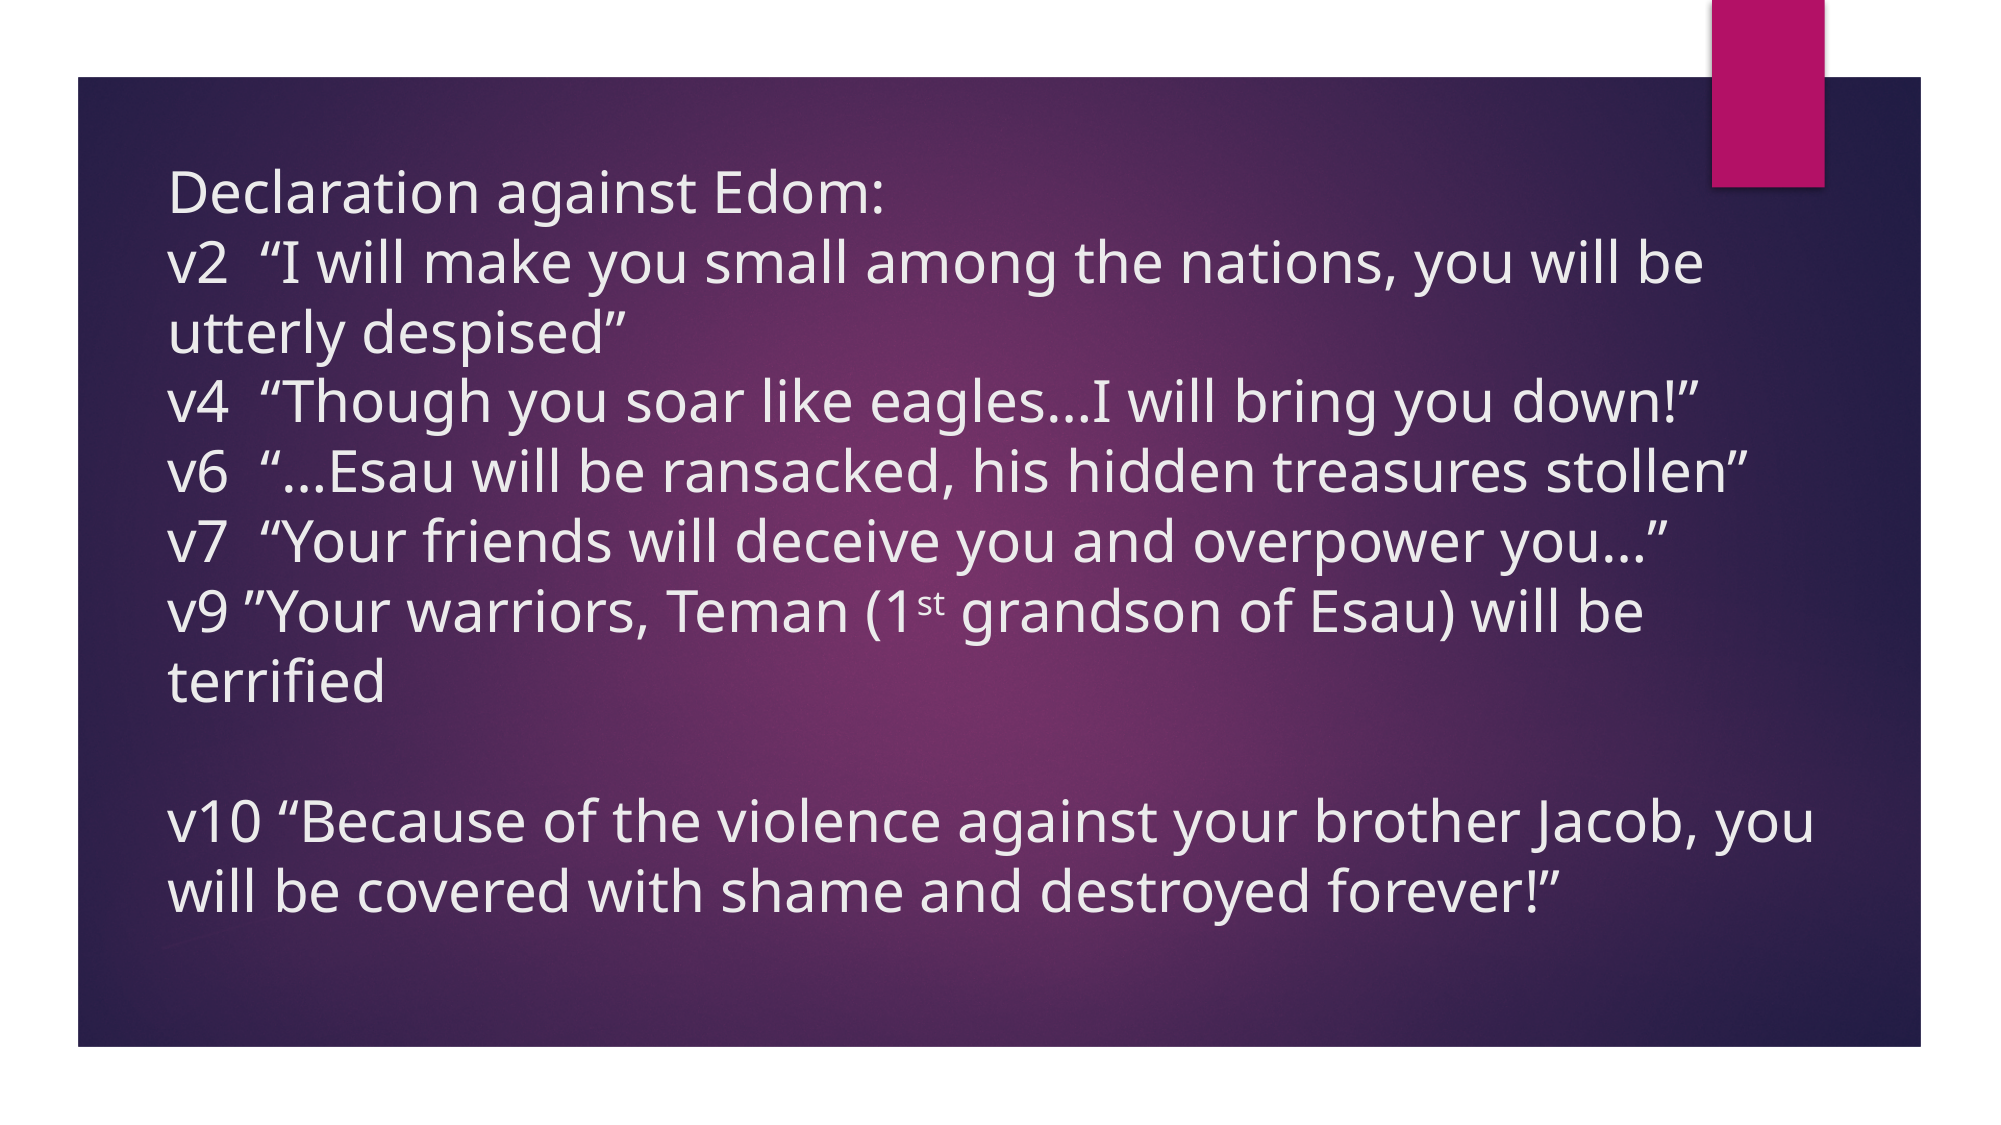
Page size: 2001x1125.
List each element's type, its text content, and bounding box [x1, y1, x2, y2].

title Declaration against Edom: v2 “I will make you small among the nations, you will be utterly despised” v4 “Though you soar like eagles…I will bring you down!” v6 “…Esau will be ransacked, his hidden treasures stollen” v7 “Your friends will deceive you and overpower you…” v9 ”Your warriors, Teman (1st grandson of Esau) will be terrified v10 “Because of the violence against your brother Jacob, you will be covered with shame and destroyed forever!” [152, 147, 1870, 984]
